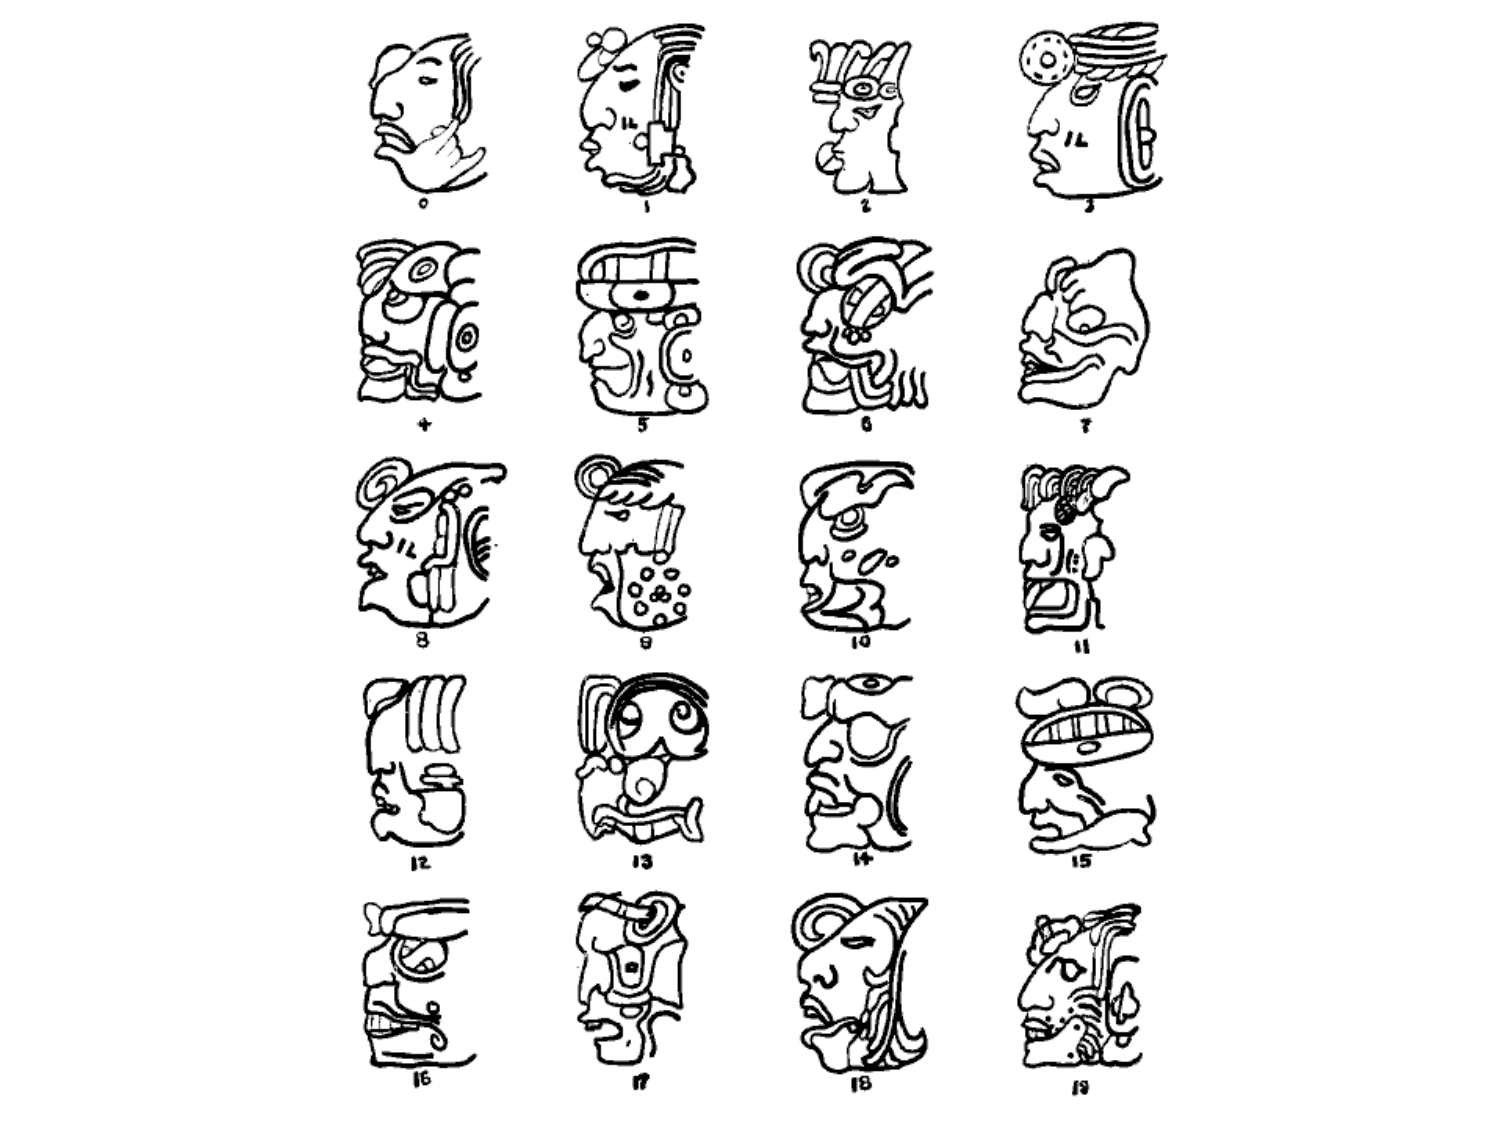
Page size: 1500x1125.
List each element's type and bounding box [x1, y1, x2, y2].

picture [332, 16, 1168, 1109]
